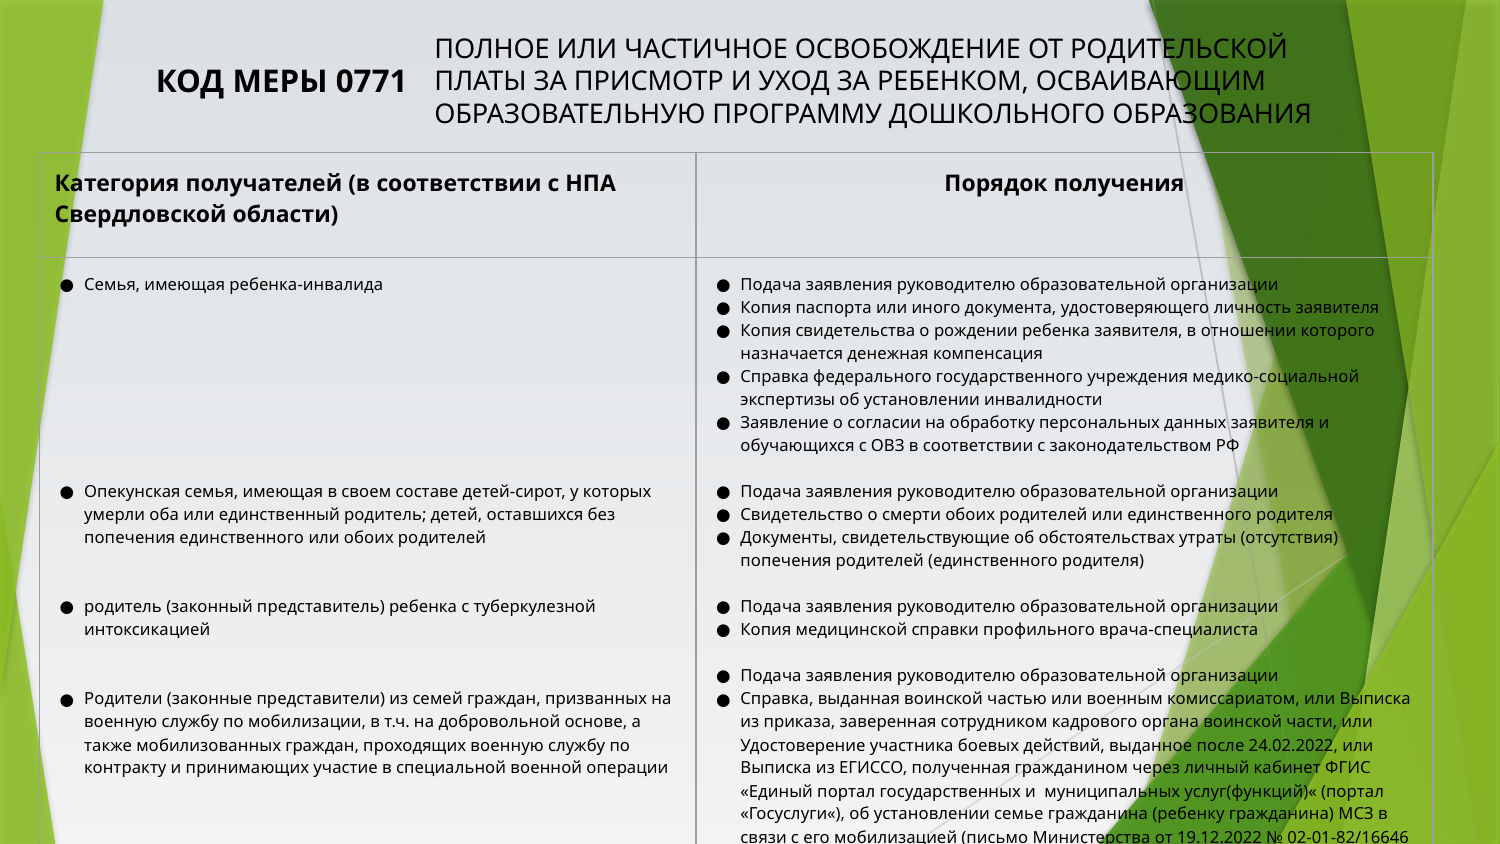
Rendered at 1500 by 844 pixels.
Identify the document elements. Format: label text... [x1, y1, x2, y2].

text_box КОД МЕРЫ 0771 [107, 21, 424, 138]
table_cell Семья, имеющая ребенка-инвалида Опекунская семья, имеющая в своем составе детей-сирот, у которых умерли оба или единственный родитель; детей, оставшихся без попечения единственного или обоих родителей родитель (законный представитель) ребенка с туберкулезной интоксикацией Родители (законные представители) из семей граждан, призванных на военную службу по мобилизации, в т.ч. на добровольной основе, а также мобилизованных граждан, проходящих военную службу по контракту и принимающих участие в специальной военной операции [40, 258, 695, 844]
text_box Полное или частичное освобождение от родительской платы за присмотр и уход за ребенком, осваивающим образовательную программу дошкольного образования [424, 21, 1368, 138]
table_cell Подача заявления руководителю образовательной организации Копия паспорта или иного документа, удостоверяющего личность заявителя Копия свидетельства о рождении ребенка заявителя, в отношении которого назначается денежная компенсация Справка федерального государственного учреждения медико-социальной экспертизы об установлении инвалидности Заявление о согласии на обработку персональных данных заявителя и обучающихся с ОВЗ в соответствии с законодательством РФ Подача заявления руководителю образовательной организации Свидетельство о смерти обоих родителей или единственного родителя Документы, свидетельствующие об обстоятельствах утраты (отсутствия) попечения родителей (единственного родителя) Подача заявления руководителю образовательной организации Копия медицинской справки профильного врача-специалиста Подача заявления руководителю образовательной организации Справка, выданная воинской частью или военным комиссариатом, или Выписка из приказа, заверенная сотрудником кадрового органа воинской части, или Удостоверение участника боевых действий, выданное после 24.02.2022, или Выписка из ЕГИССО, полученная гражданином через личный кабинет ФГИС «Единый портал государственных и муниципальных услуг(функций)« (портал «Госуслуги«), об установлении семье гражданина (ребенку гражданина) МСЗ в связи с его мобилизацией (письмо Министерства от 19.12.2022 № 02-01-82/16646 «О документах –основаниях предоставления МСЗ в сфере образования«) [697, 258, 1432, 844]
table_header Категория получателей (в соответствии с НПА Свердловской области) [40, 153, 695, 257]
table_header Порядок получения [697, 153, 1432, 257]
